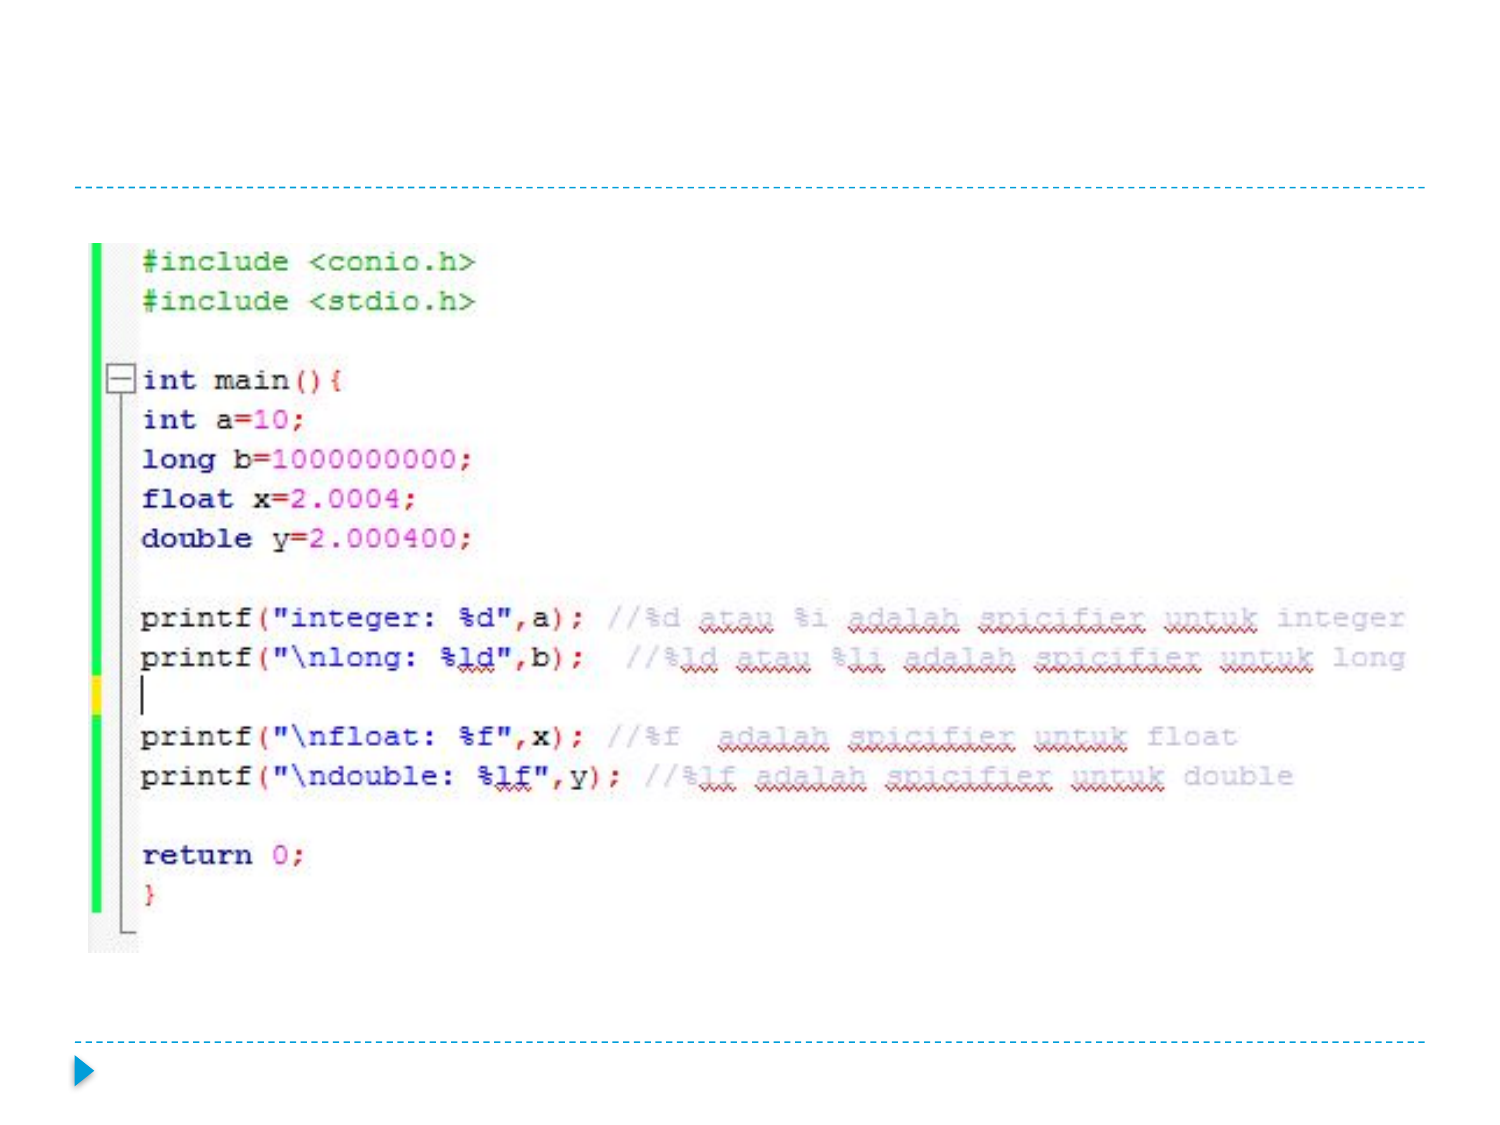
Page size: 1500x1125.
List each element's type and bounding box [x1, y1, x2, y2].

list [88, 243, 1444, 953]
